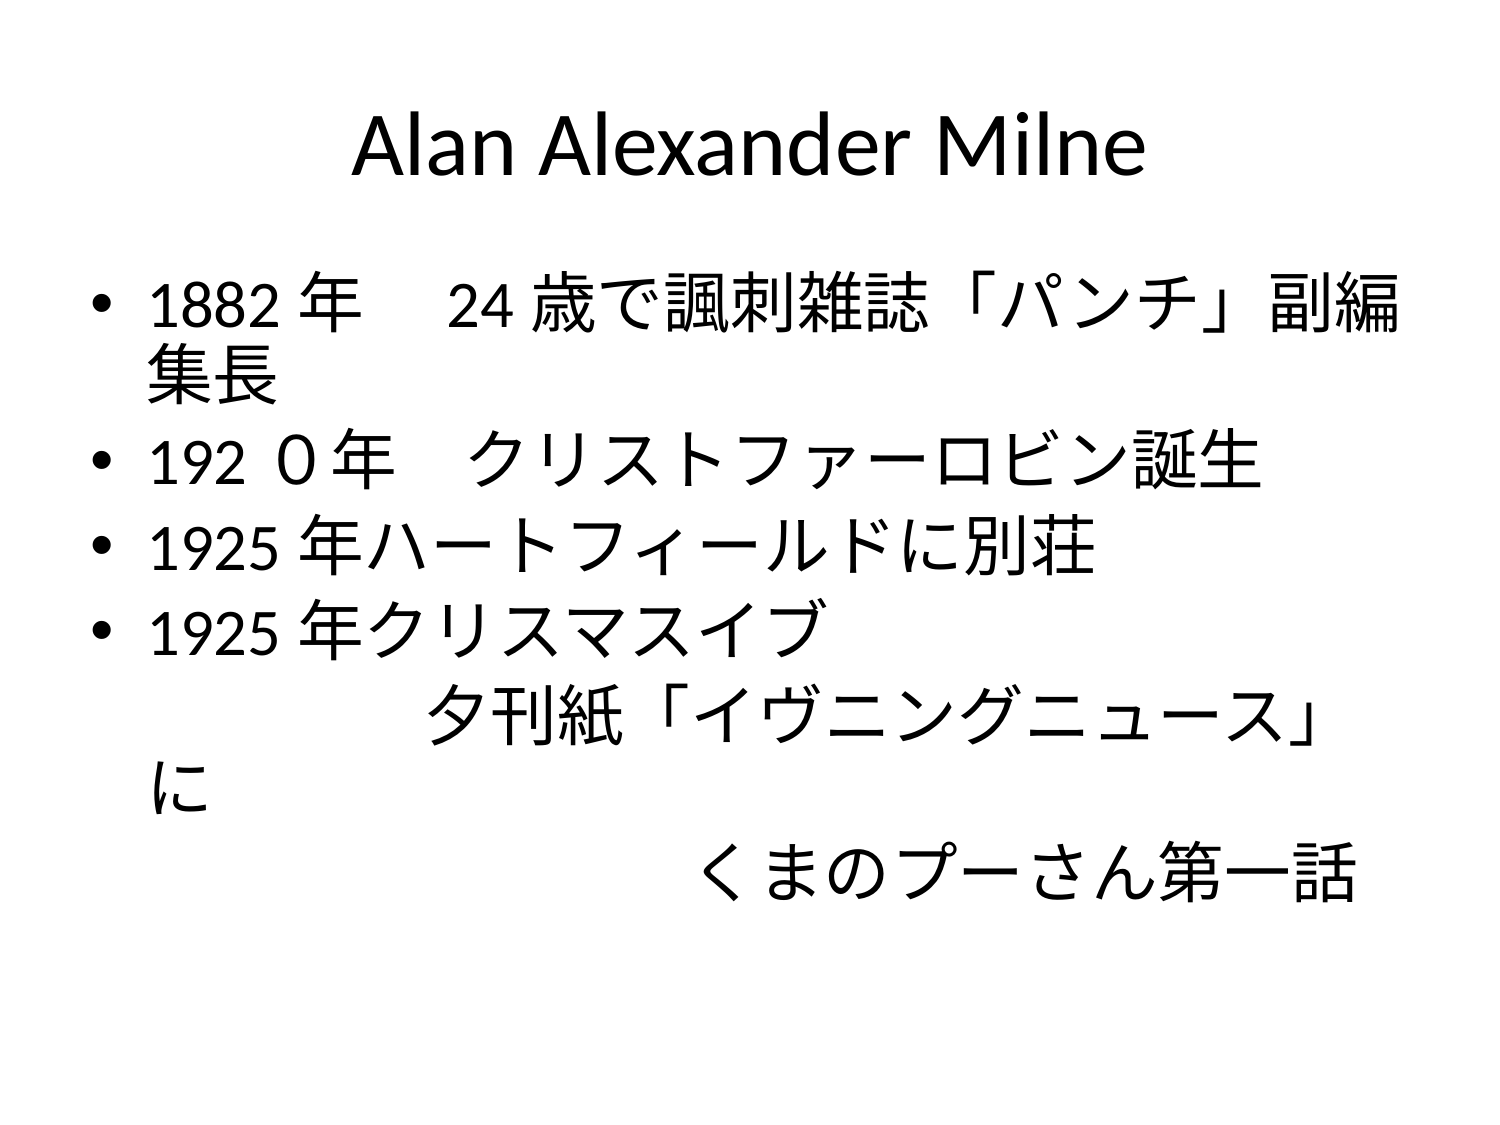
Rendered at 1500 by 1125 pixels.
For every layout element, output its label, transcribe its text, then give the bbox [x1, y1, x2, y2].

title Alan Alexander Milne [75, 45, 1425, 233]
list 1882年 24歳で諷刺雑誌「パンチ」副編集長 192０年 クリストファーロビン誕生 1925年ハートフィールドに別荘 1925年クリスマスイブ 夕刊紙「イヴニングニュース」に くまのプーさん第一話 [75, 262, 1425, 1005]
